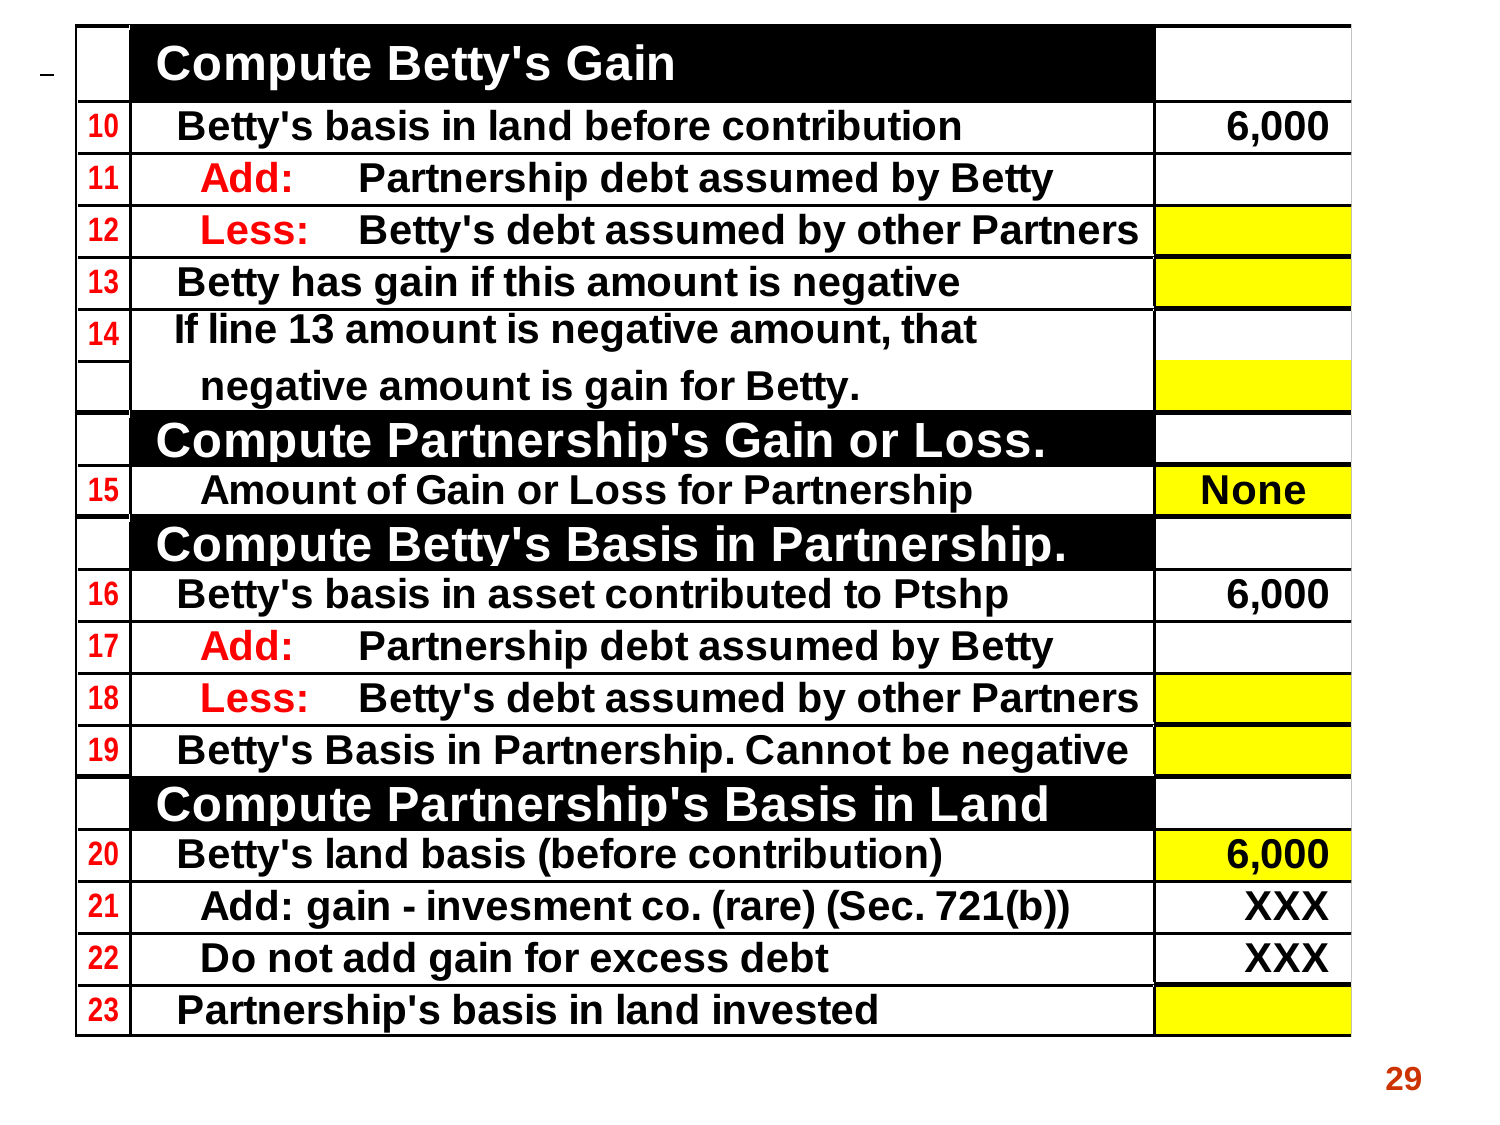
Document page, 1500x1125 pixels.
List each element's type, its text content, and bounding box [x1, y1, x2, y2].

list [24, 24, 1475, 1063]
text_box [74, 24, 1354, 1040]
slide_number 29 [1124, 1063, 1438, 1101]
